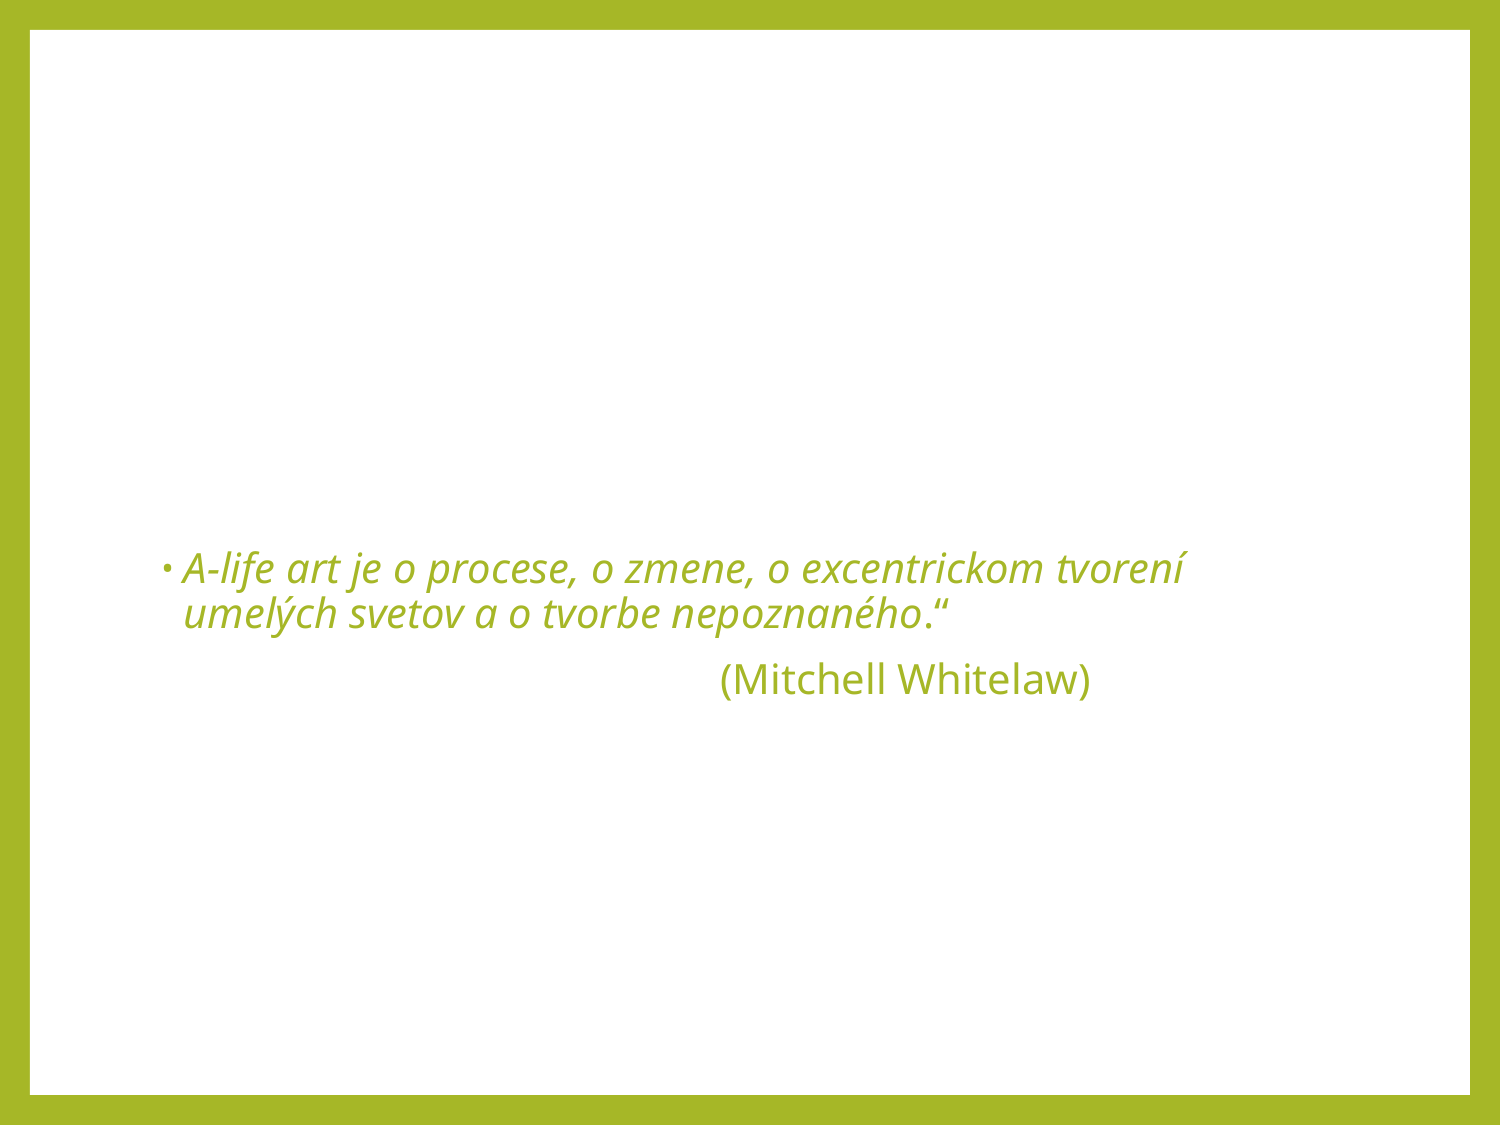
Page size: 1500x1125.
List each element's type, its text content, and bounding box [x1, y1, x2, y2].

list A-life art je o procese, o zmene, o excentrickom tvorení umelých svetov a o tvorbe nepoznaného.“ (Mitchell Whitelaw) [140, 337, 1356, 1000]
